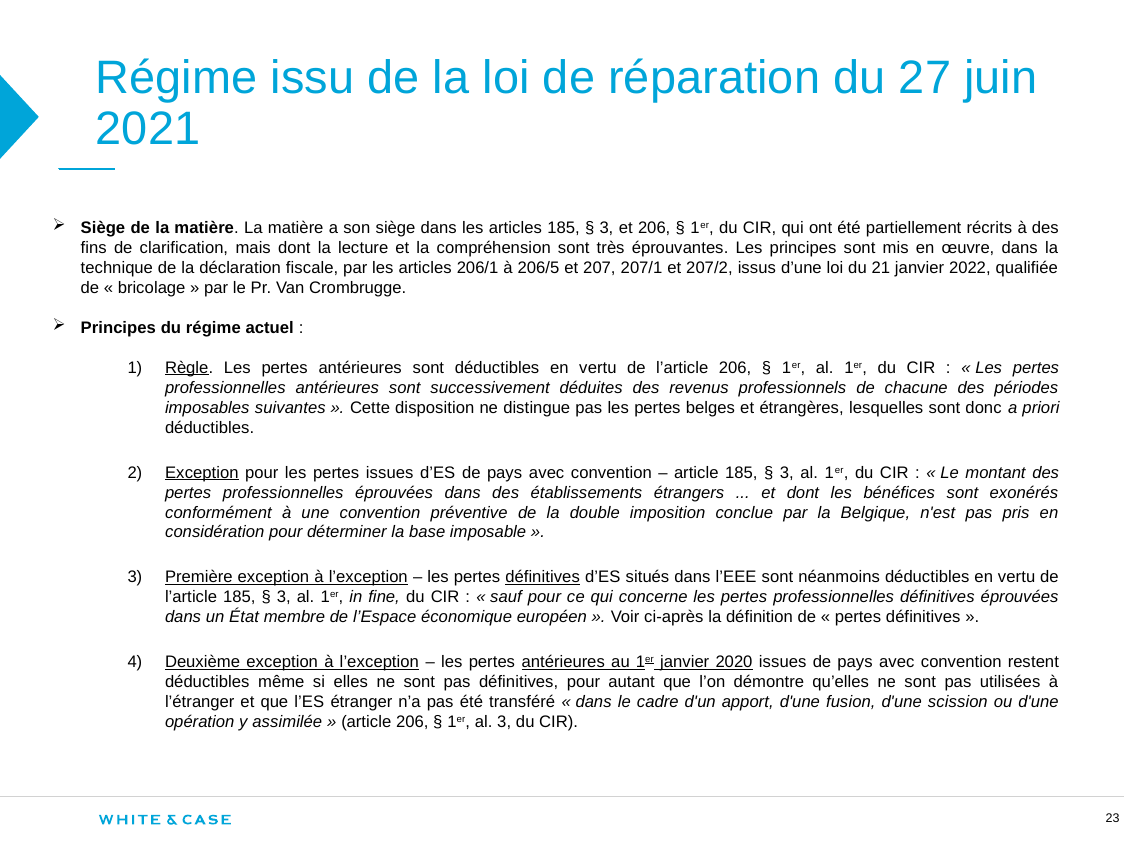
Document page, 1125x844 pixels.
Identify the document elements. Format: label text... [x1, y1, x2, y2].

title Régime issu de la loi de réparation du 27 juin 2021 [95, 53, 1066, 105]
text_box Siège de la matière. La matière a son siège dans les articles 185, § 3, et 206, § 1er, du CIR, qui ont été partiellement récrits à des fins de clarification, mais dont la lecture et la compréhension sont très éprouvantes. Les principes sont mis en œuvre, dans la technique de la déclaration fiscale, par les articles 206/1 à 206/5 et 207, 207/1 et 207/2, issus d’une loi du 21 janvier 2022, qualifiée de « bricolage » par le Pr. Van Crombrugge. Principes du régime actuel : Règle. Les pertes antérieures sont déductibles en vertu de l’article 206, § 1er, al. 1er, du CIR : « Les pertes professionnelles antérieures sont successivement déduites des revenus professionnels de chacune des périodes imposables suivantes ». Cette disposition ne distingue pas les pertes belges et étrangères, lesquelles sont donc a priori déductibles. Exception pour les pertes issues d’ES de pays avec convention – article 185, § 3, al. 1er, du CIR : « Le montant des pertes professionnelles éprouvées dans des établissements étrangers ... et dont les bénéfices sont exonérés conformément à une convention préventive de la double imposition conclue par la Belgique, n'est pas pris en considération pour déterminer la base imposable ». Première exception à l’exception – les pertes définitives d’ES situés dans l’EEE sont néanmoins déductibles en vertu de l’article 185, § 3, al. 1er, in fine, du CIR : « sauf pour ce qui concerne les pertes professionnelles définitives éprouvées dans un État membre de l’Espace économique européen ». Voir ci-après la définition de « pertes définitives ». Deuxième exception à l’exception – les pertes antérieures au 1er janvier 2020 issues de pays avec convention restent déductibles même si elles ne sont pas définitives, pour autant que l’on démontre qu’elles ne sont pas utilisées à l’étranger et que l’ES étranger n’a pas été transféré « dans le cadre d'un apport, d'une fusion, d'une scission ou d'une opération y assimilée » (article 206, § 1er, al. 3, du CIR). [37, 209, 1075, 779]
slide_number 23 [1082, 810, 1120, 826]
